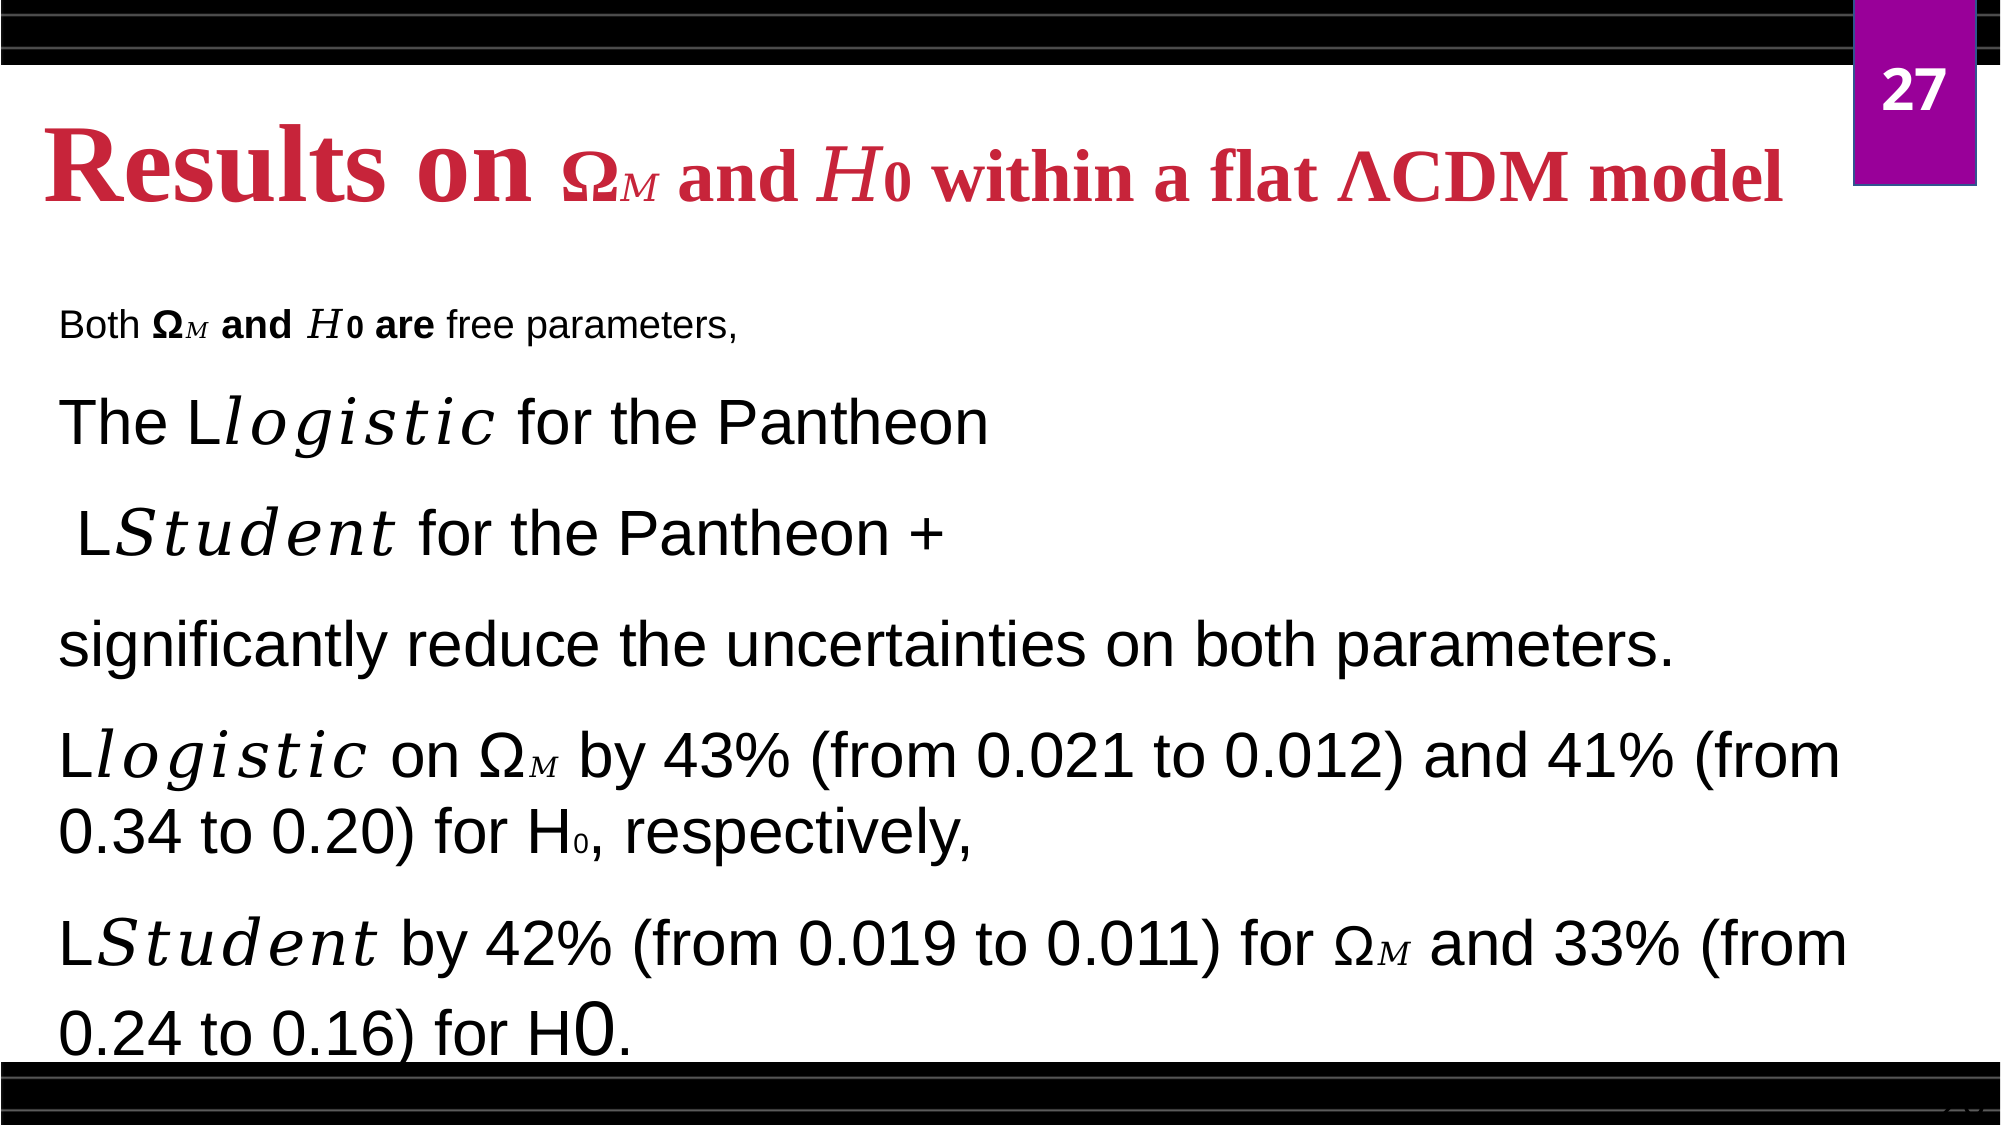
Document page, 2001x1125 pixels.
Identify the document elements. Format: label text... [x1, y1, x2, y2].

title Results on Ω𝑀 and 𝐻0 within a flat ΛCDM model [43, 73, 1801, 242]
picture [1, 0, 1853, 65]
text_box 27 [1853, 0, 1977, 186]
picture [1, 1062, 2001, 1125]
list Both Ω𝑀 and 𝐻0 are free parameters, The L𝑙𝑜𝑔𝑖𝑠𝑡𝑖𝑐 for the Pantheon L𝑆𝑡𝑢𝑑𝑒𝑛𝑡 for the Pantheon + significantly reduce the uncertainties on both parameters. L𝑙𝑜𝑔𝑖𝑠𝑡𝑖𝑐 on Ω𝑀 by 43% (from 0.021 to 0.012) and 41% (from 0.34 to 0.20) for H0, respectively, L𝑆𝑡𝑢𝑑𝑒𝑛𝑡 by 42% (from 0.019 to 0.011) for Ω𝑀 and 33% (from 0.24 to 0.16) for H0. [58, 298, 1900, 1079]
picture [1977, 0, 2001, 65]
